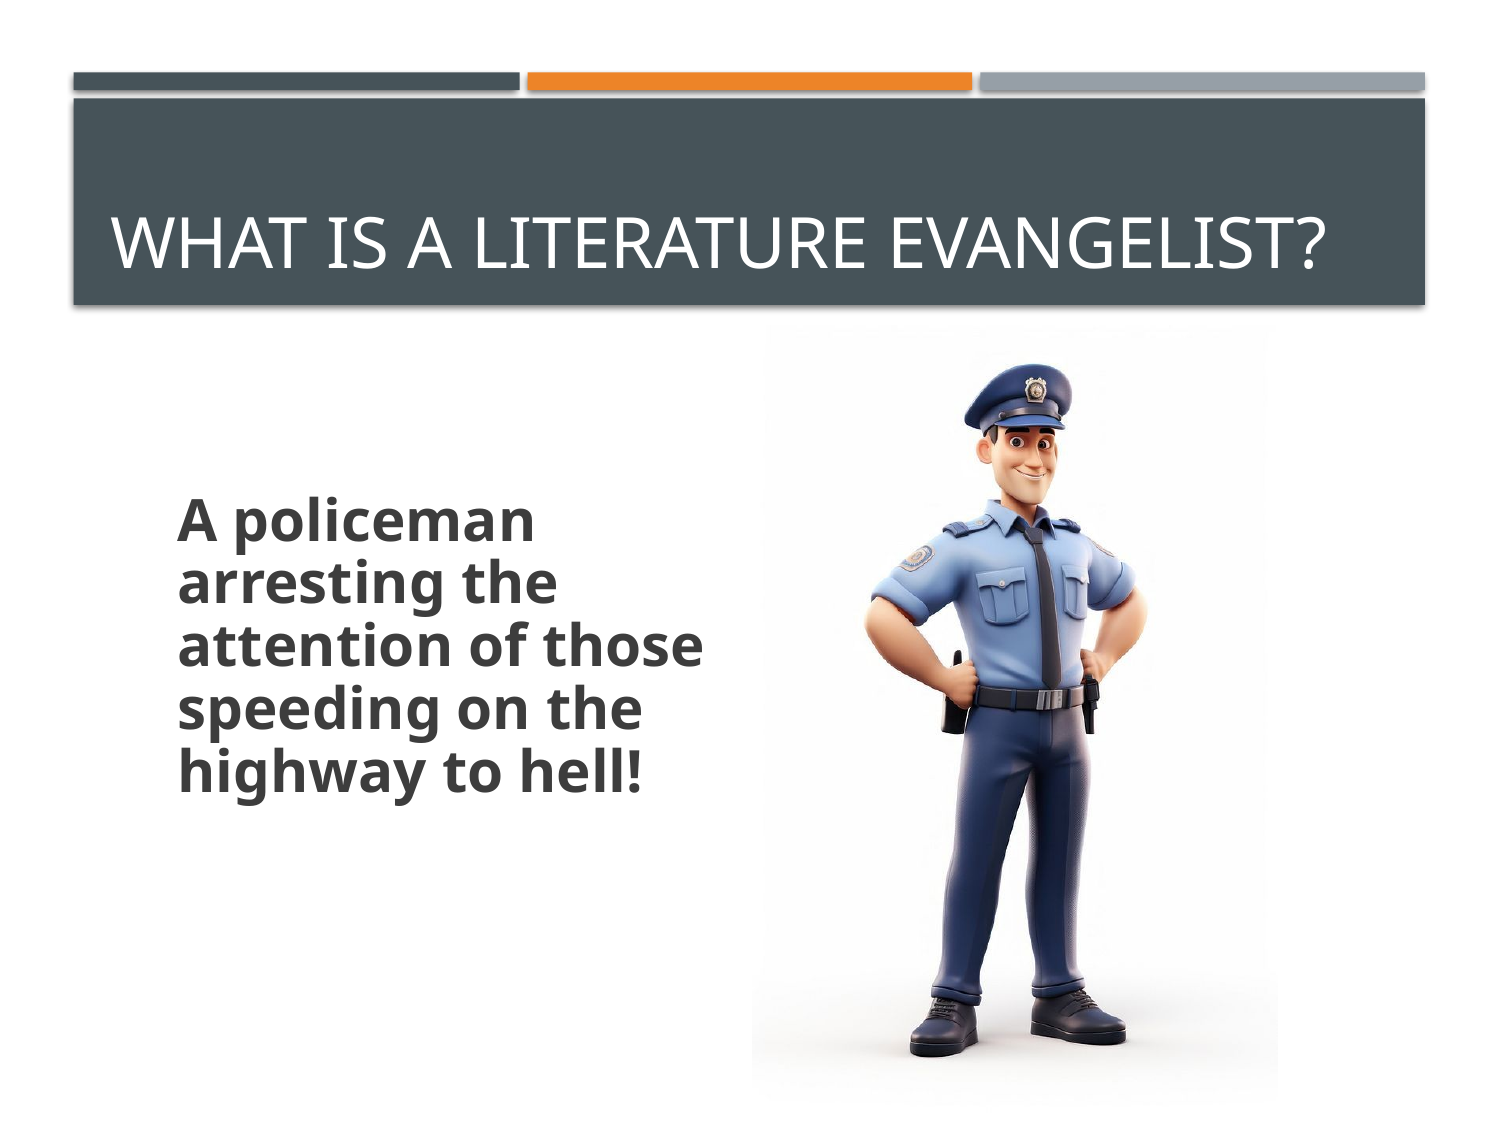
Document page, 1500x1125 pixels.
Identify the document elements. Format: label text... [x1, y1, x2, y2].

picture [751, 324, 1278, 1114]
list A policeman arresting the attention of those speeding on the highway to hell! [162, 350, 730, 946]
title What is a Literature Evangelist? [95, 112, 1406, 291]
